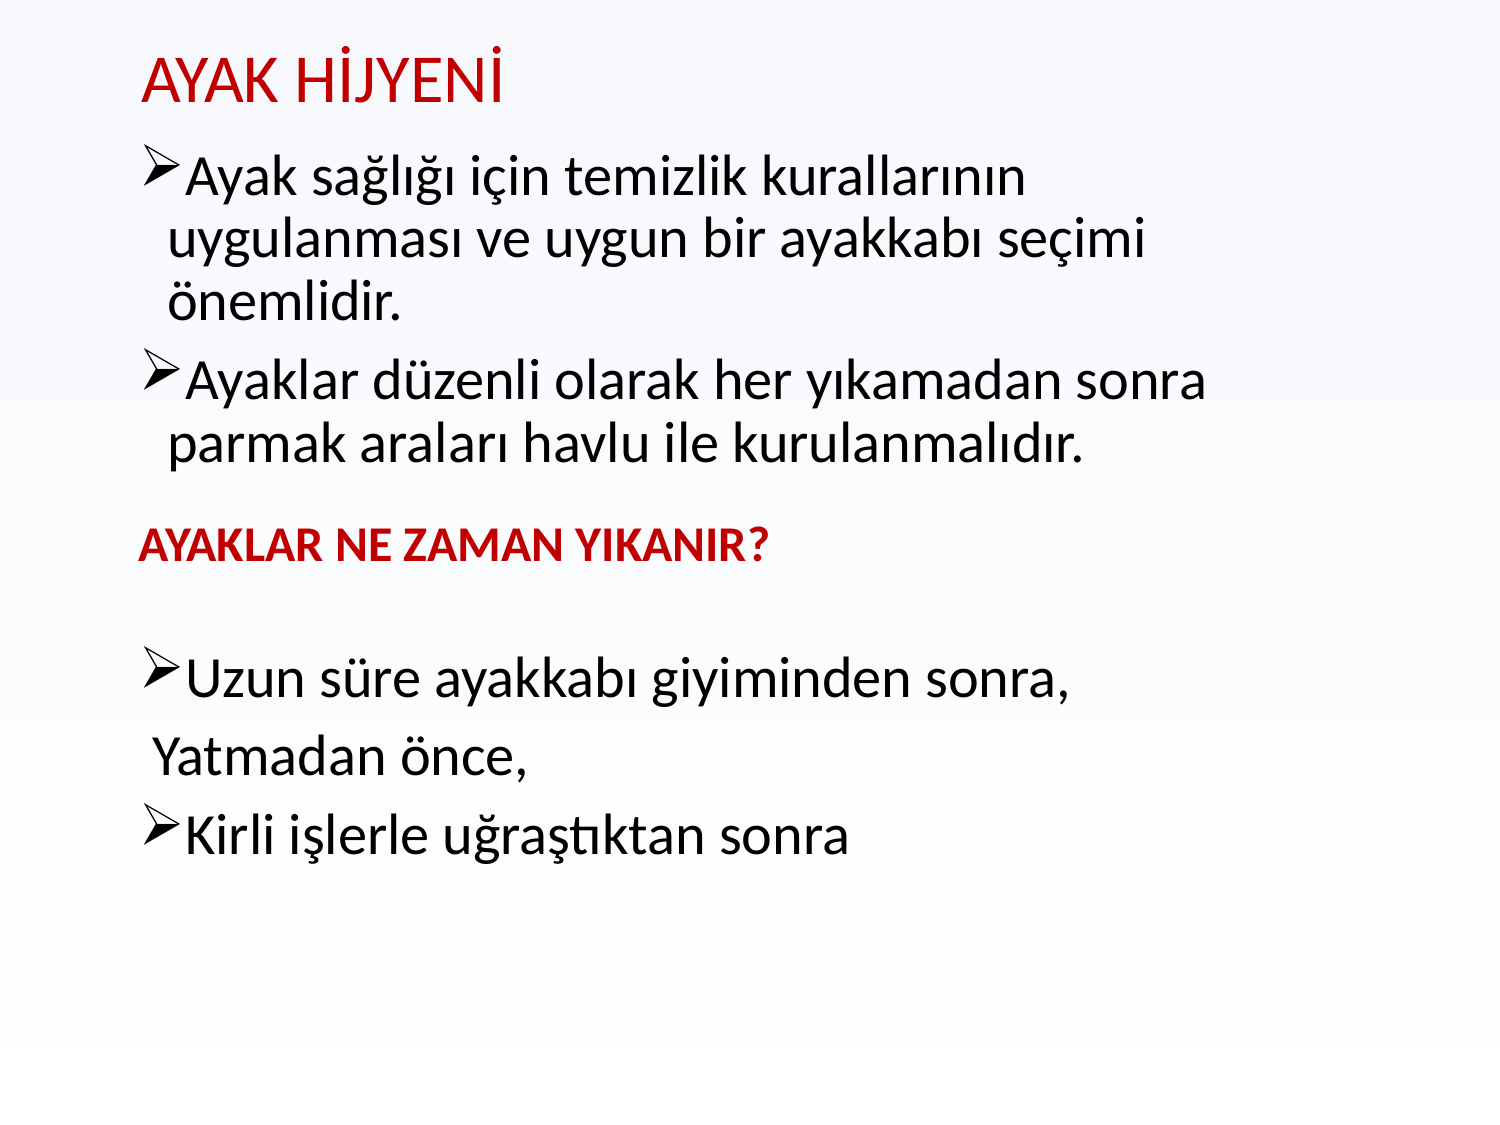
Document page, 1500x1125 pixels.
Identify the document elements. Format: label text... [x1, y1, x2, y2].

list Ayak sağlığı için temizlik kurallarının uygulanması ve uygun bir ayakkabı seçimi önemlidir. Ayaklar düzenli olarak her yıkamadan sonra parmak araları havlu ile kurulanmalıdır. Uzun süre ayakkabı giyiminden sonra, Yatmadan önce, Kirli işlerle uğraştıktan sonra [123, 137, 1333, 1011]
text_box AYAKLAR NE ZAMAN YIKANIR? [123, 444, 1064, 580]
title AYAK HİJYENİ [0, 0, 1049, 161]
